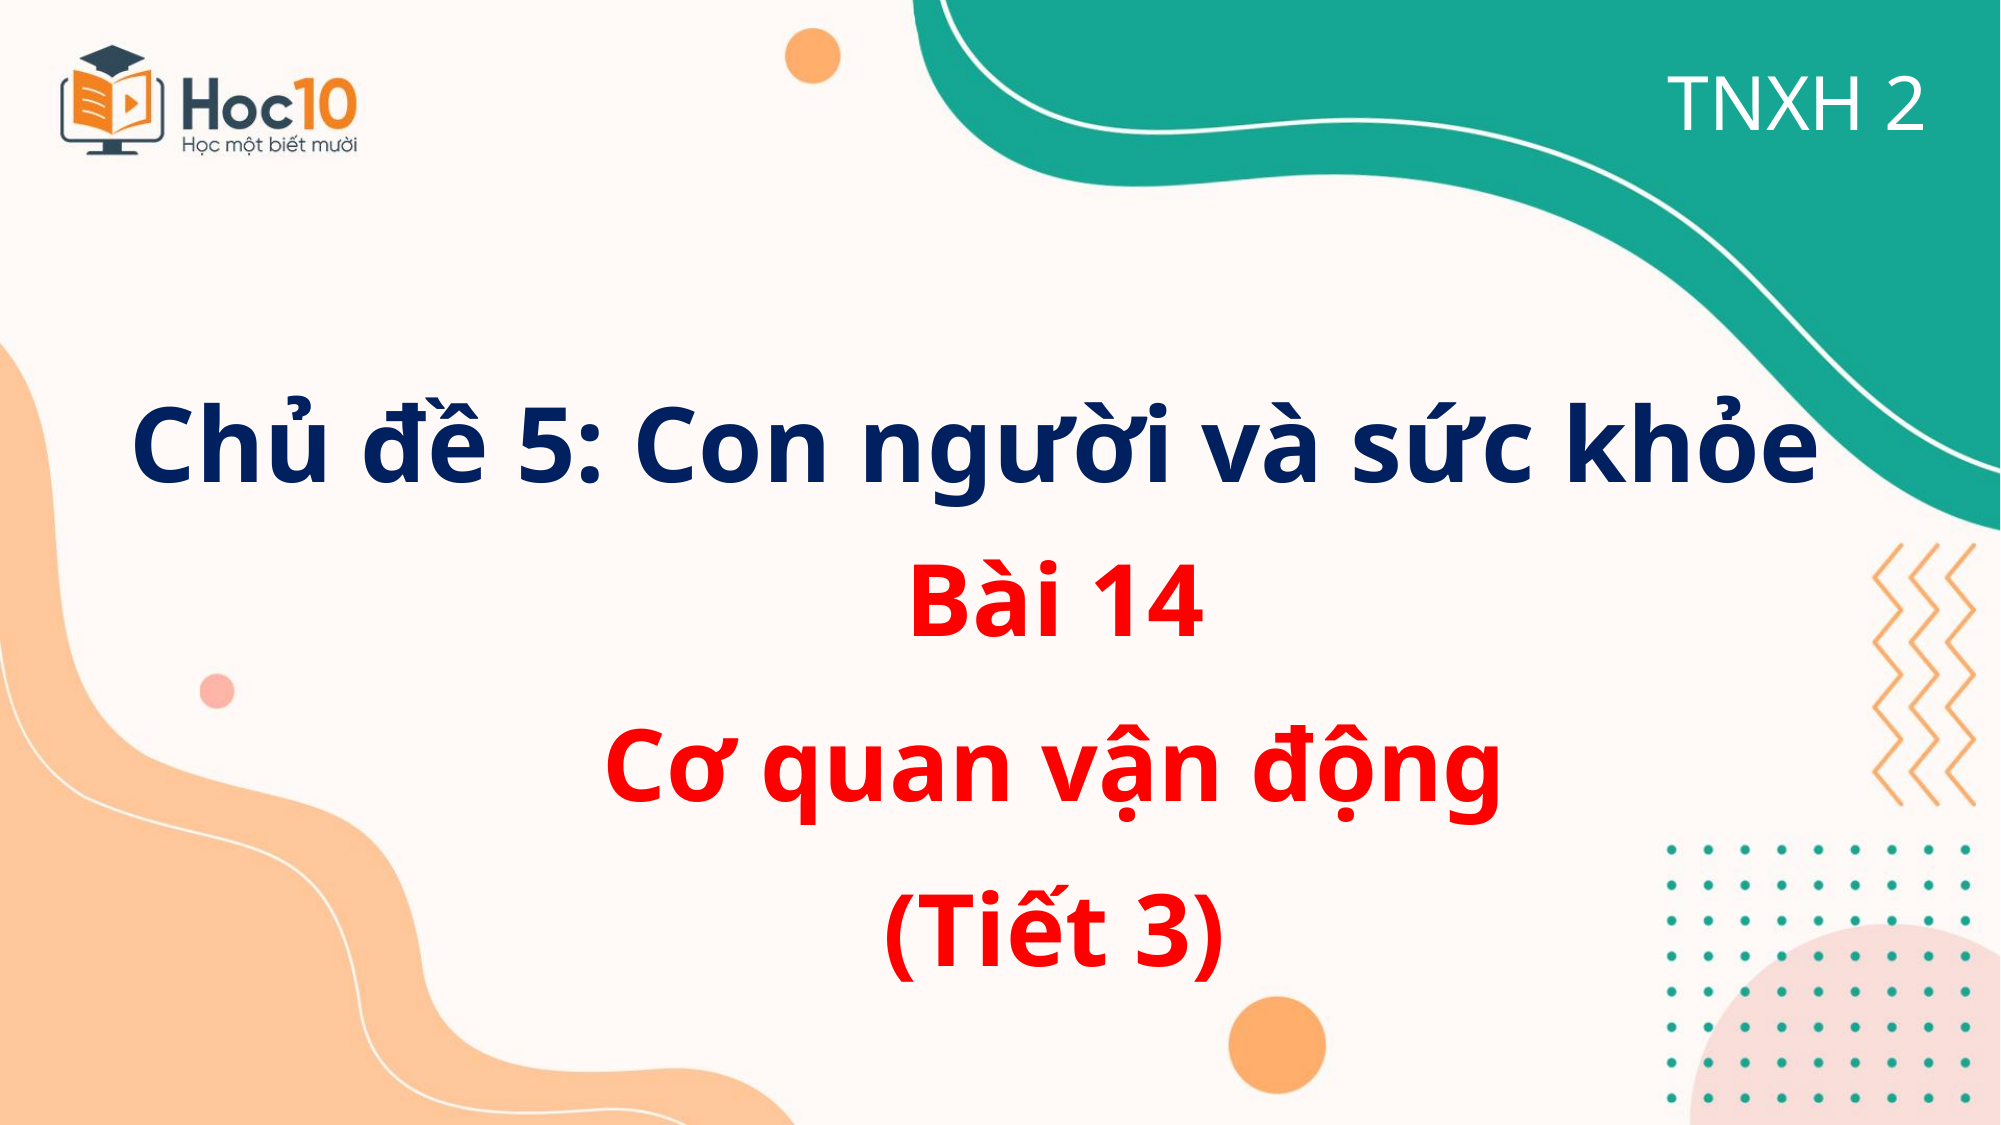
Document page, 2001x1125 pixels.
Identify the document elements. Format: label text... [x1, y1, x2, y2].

text_box Bài 14 Cơ quan vận động (Tiết 3) [305, 505, 1806, 1038]
text_box TNXH 2 [1486, 35, 1944, 153]
text_box Chủ đề 5: Con người và sức khỏe [8, 174, 1945, 511]
picture [0, 0, 2001, 1125]
